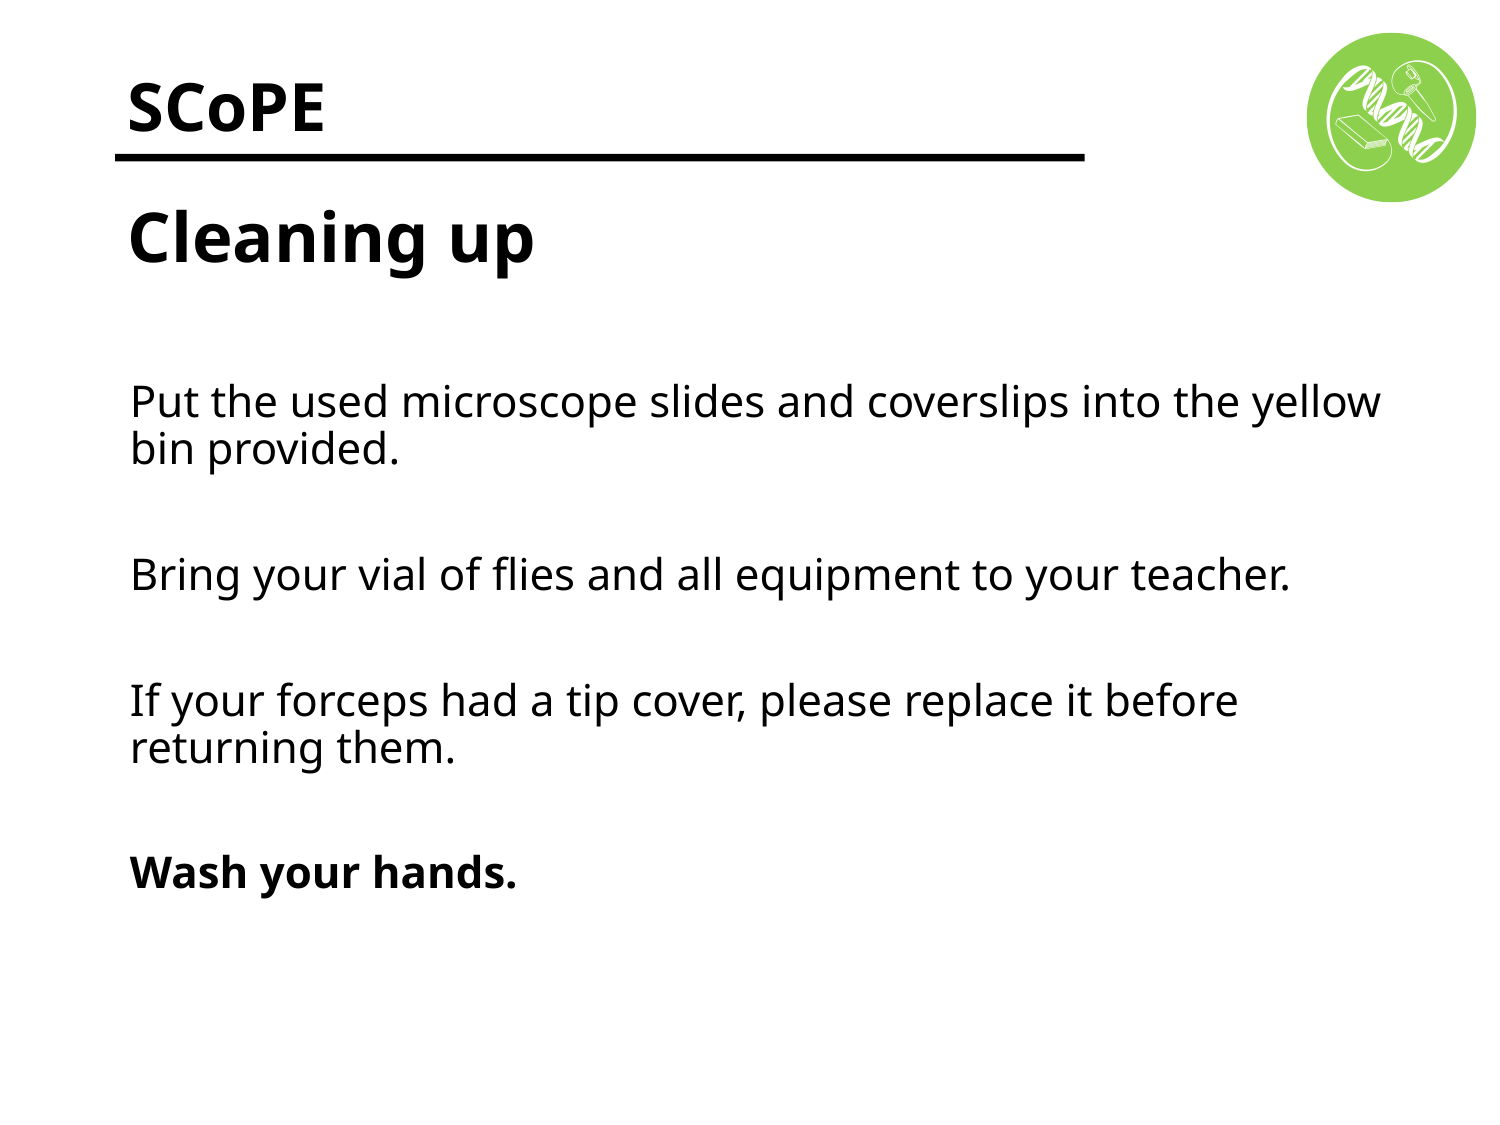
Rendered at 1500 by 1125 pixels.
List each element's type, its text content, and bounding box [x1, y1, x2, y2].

text_box [114, 153, 1086, 162]
text_box SCoPE [112, 34, 359, 154]
picture [1306, 32, 1477, 203]
list Put the used microscope slides and coverslips into the yellow bin provided. Bring your vial of flies and all equipment to your teacher. If your forceps had a tip cover, please replace it before returning them. Wash your hands. [115, 303, 1413, 1032]
title Cleaning up [112, 143, 1410, 337]
